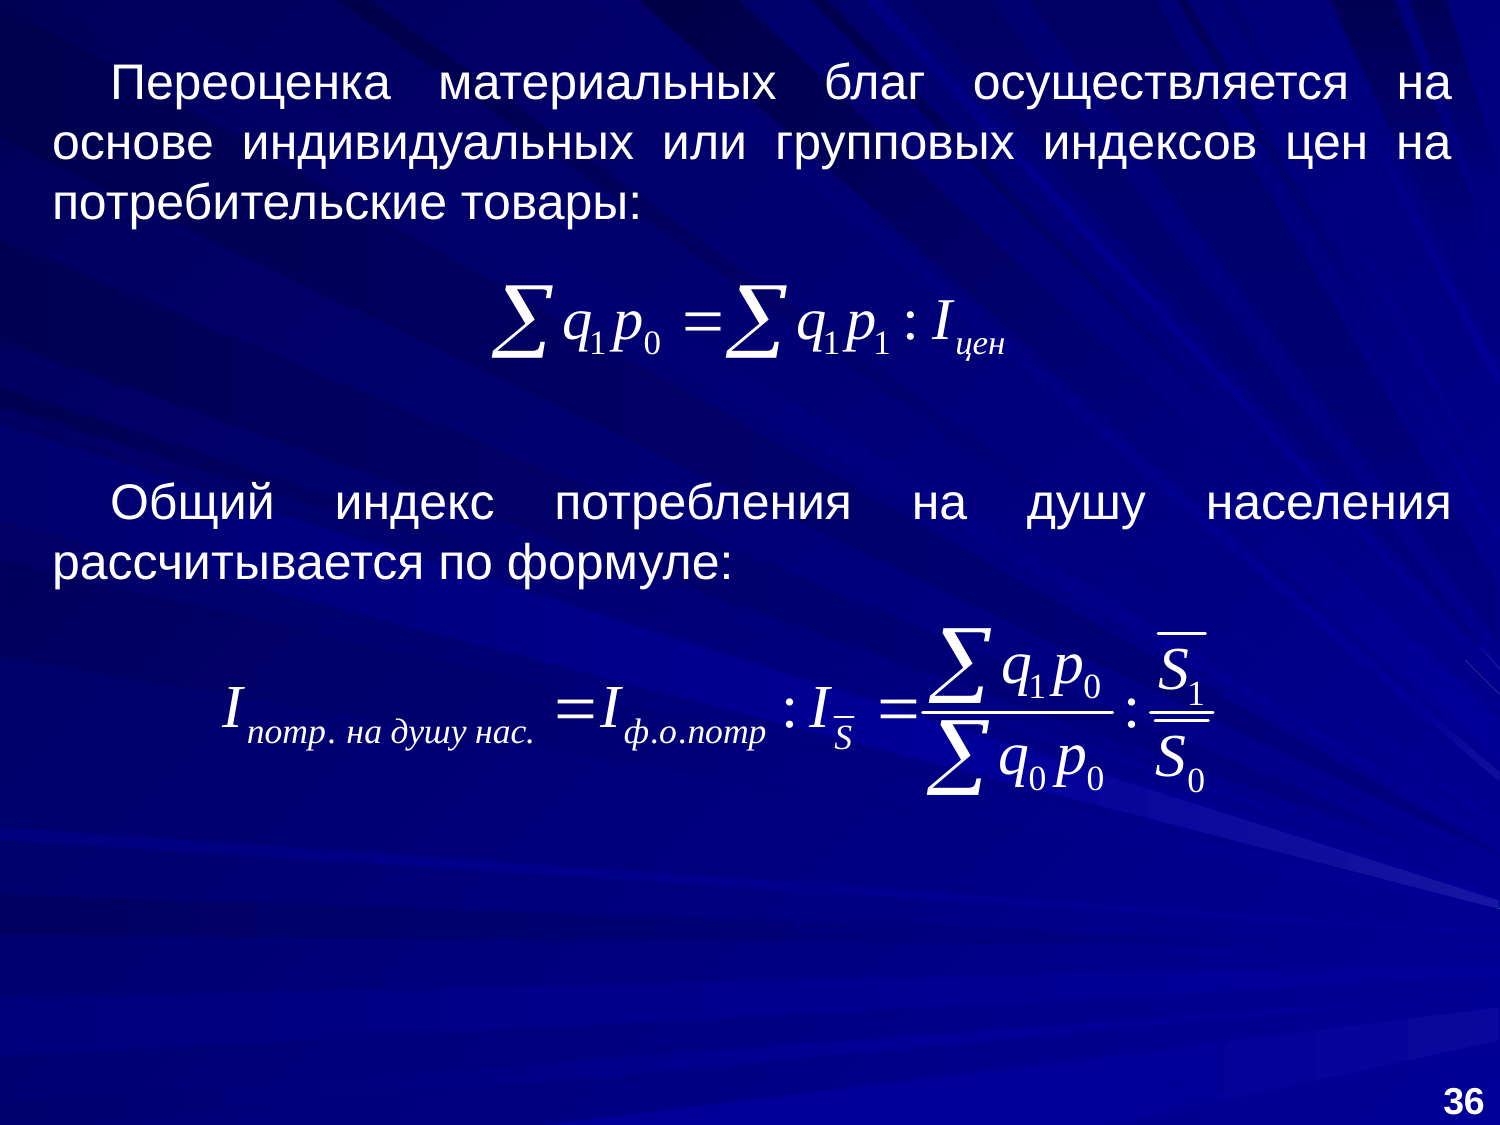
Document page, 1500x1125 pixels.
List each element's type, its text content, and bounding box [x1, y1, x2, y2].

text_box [212, 618, 1227, 811]
text_box Переоценка материальных благ осуществляется на основе индивидуальных или групповых индексов цен на потребительские товары: Общий индекс потребления на душу населения рассчитывается по формуле: [37, 42, 1467, 778]
slide_number 36 [1423, 1070, 1500, 1125]
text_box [483, 275, 1017, 374]
